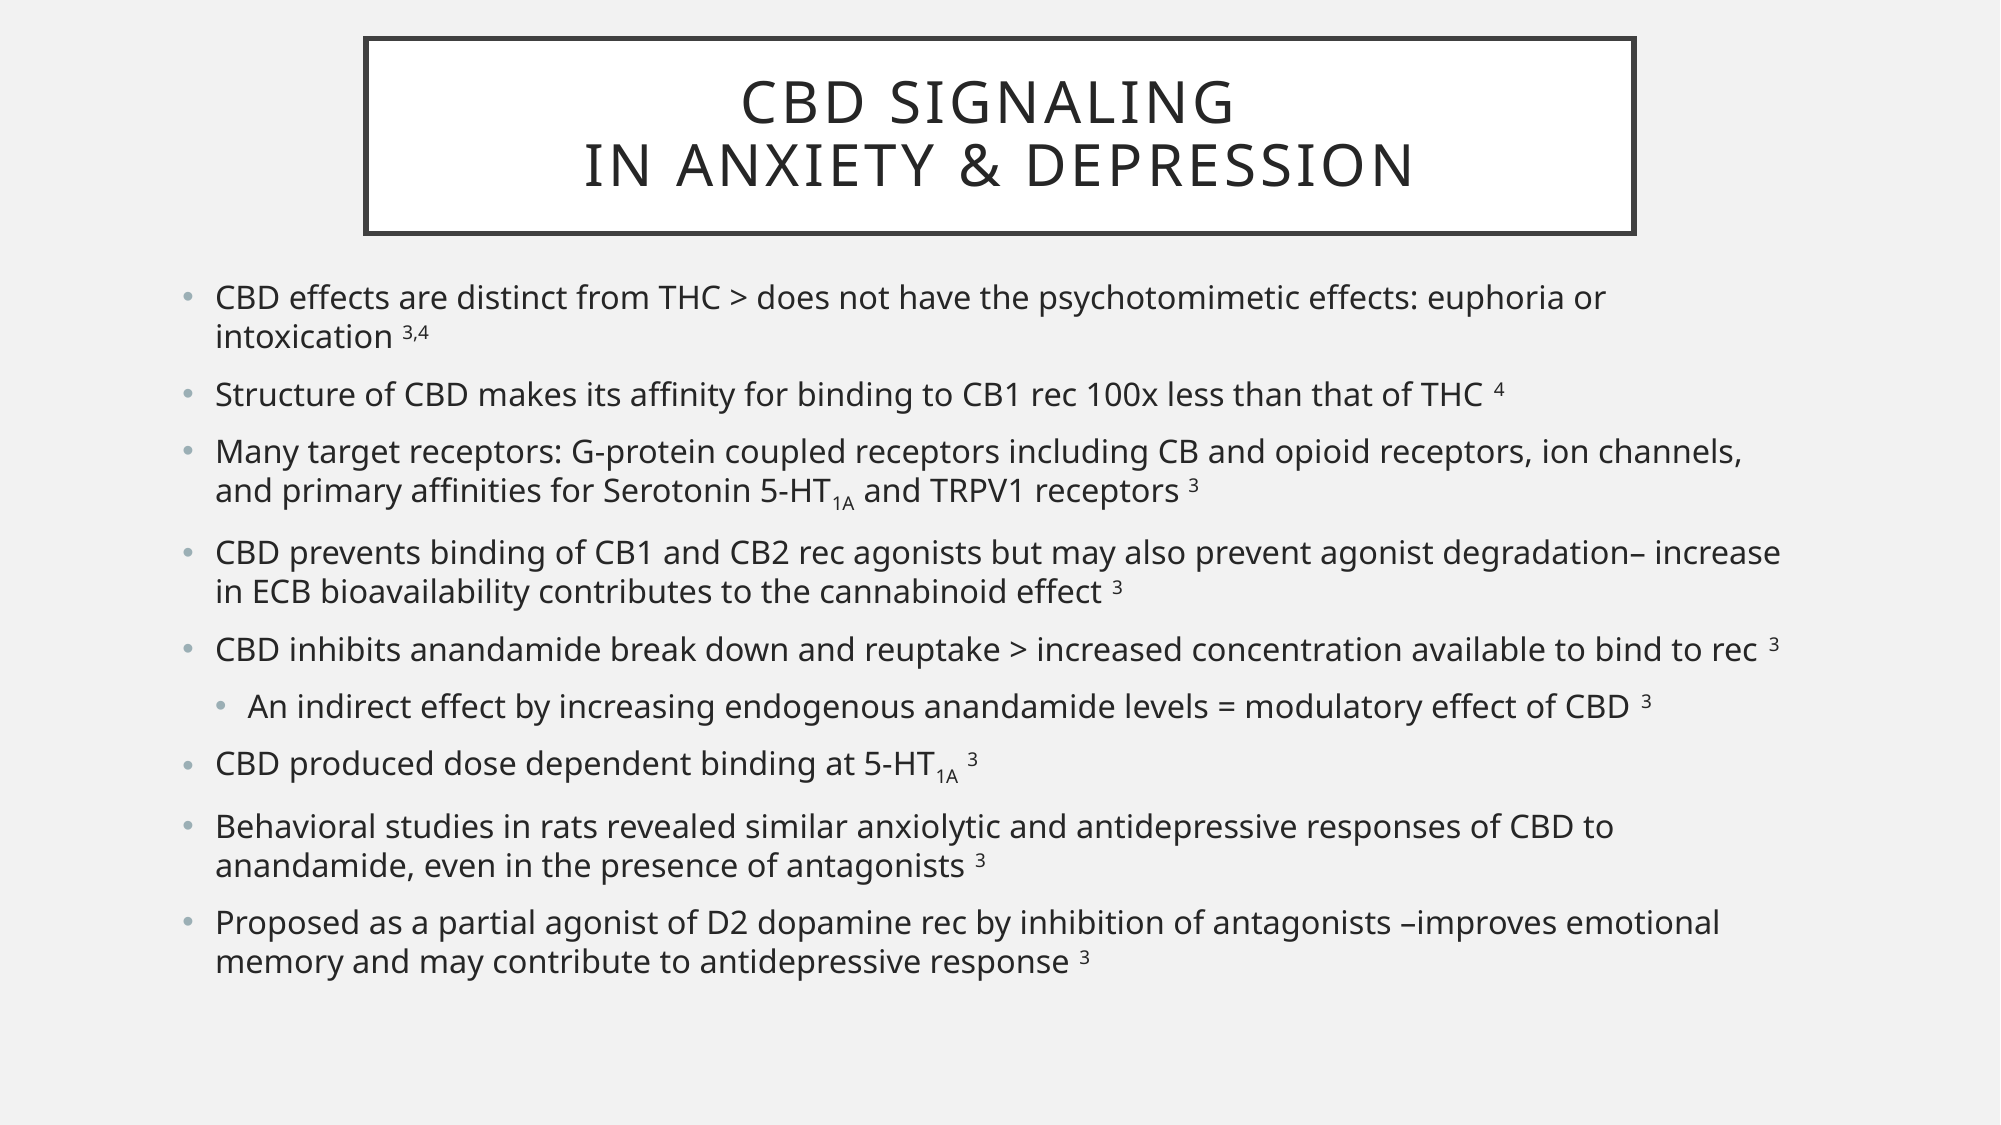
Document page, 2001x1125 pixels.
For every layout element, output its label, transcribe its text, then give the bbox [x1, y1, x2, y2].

title CBD signaling in anxiety & Depression [363, 36, 1637, 236]
list CBD effects are distinct from THC > does not have the psychotomimetic effects: euphoria or intoxication 3,4 Structure of CBD makes its affinity for binding to CB1 rec 100x less than that of THC 4 Many target receptors: G-protein coupled receptors including CB and opioid receptors, ion channels, and primary affinities for Serotonin 5-HT1A and TRPV1 receptors 3 CBD prevents binding of CB1 and CB2 rec agonists but may also prevent agonist degradation– increase in ECB bioavailability contributes to the cannabinoid effect 3 CBD inhibits anandamide break down and reuptake > increased concentration available to bind to rec 3 An indirect effect by increasing endogenous anandamide levels = modulatory effect of CBD 3 CBD produced dose dependent binding at 5-HT1A 3 Behavioral studies in rats revealed similar anxiolytic and antidepressive responses of CBD to anandamide, even in the presence of antagonists 3 Proposed as a partial agonist of D2 dopamine rec by inhibition of antagonists –improves emotional memory and may contribute to antidepressive response 3 [167, 269, 1805, 1022]
